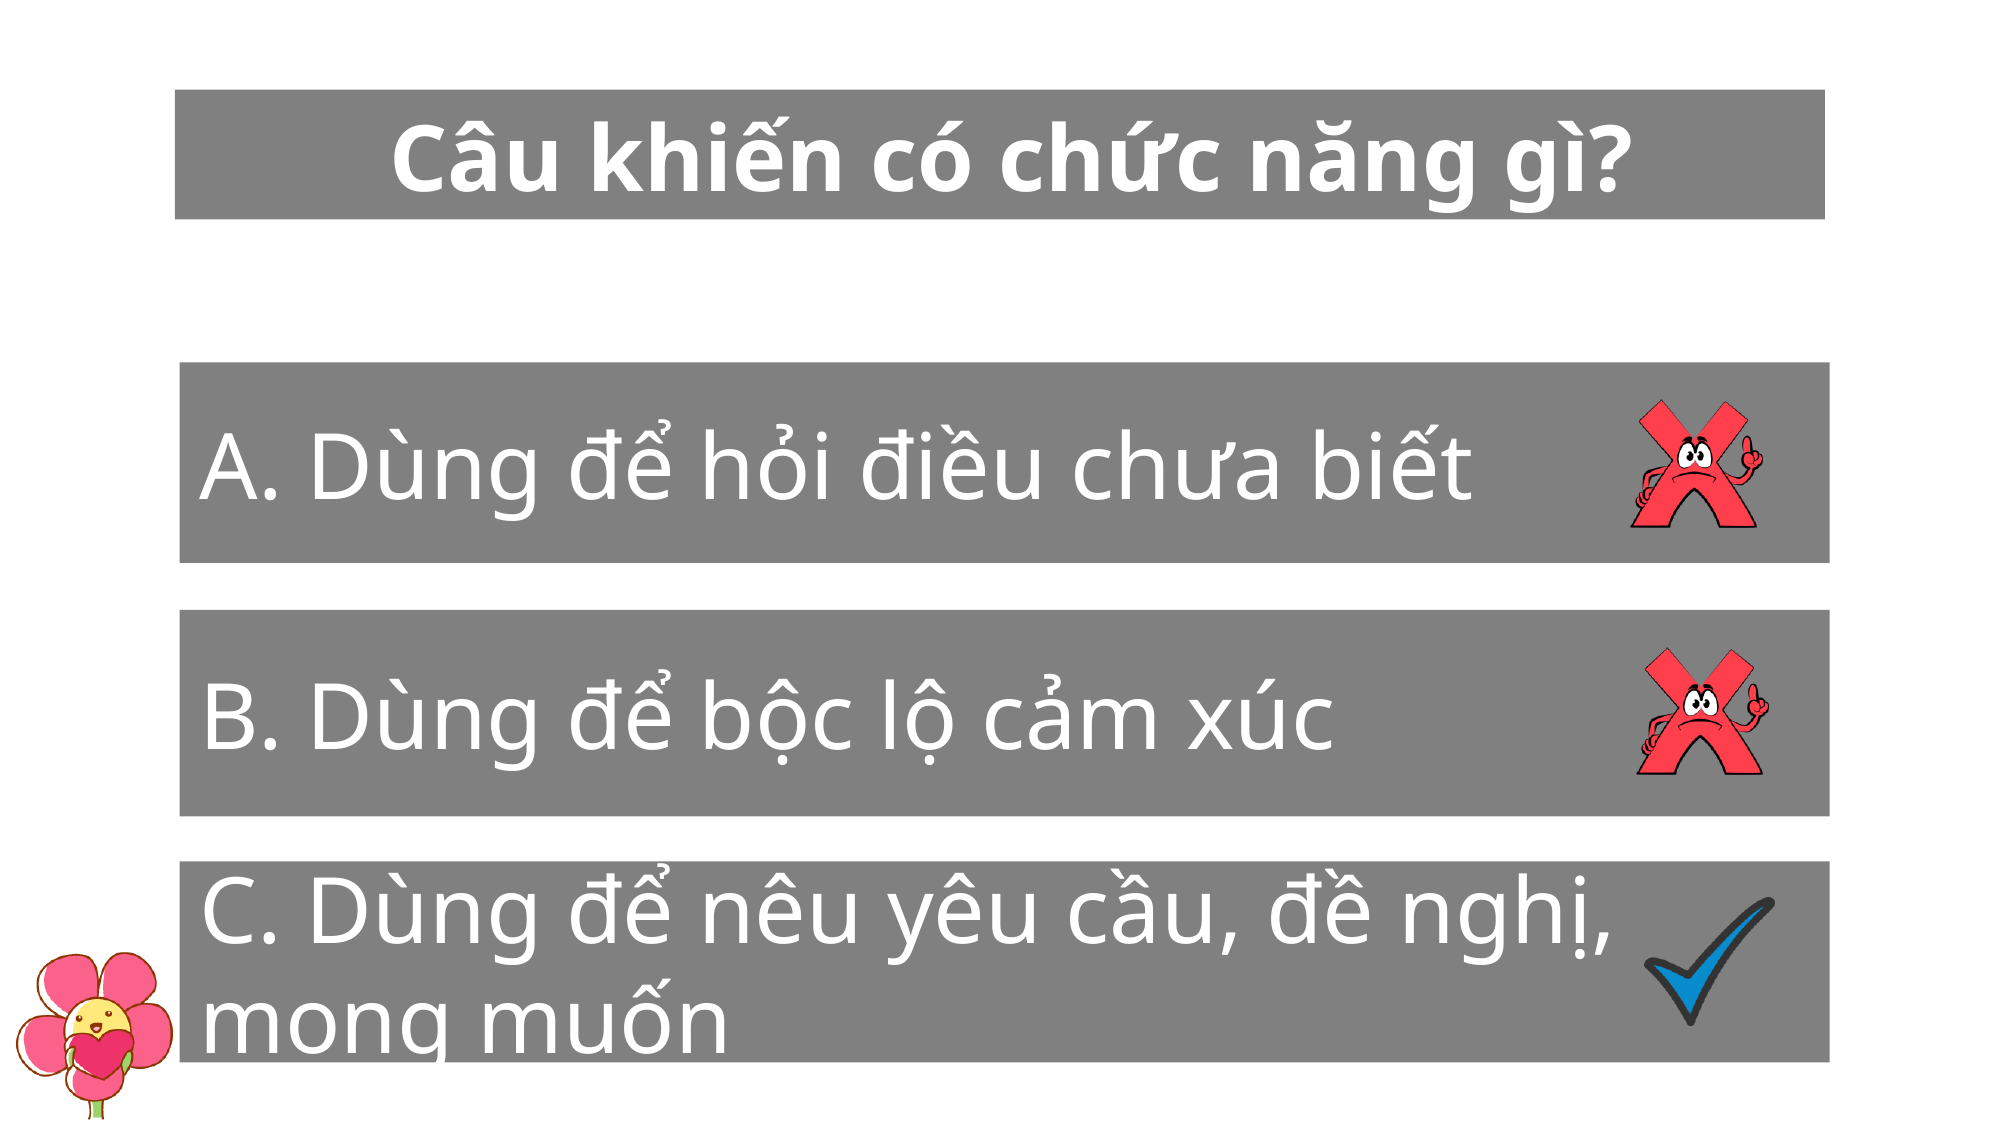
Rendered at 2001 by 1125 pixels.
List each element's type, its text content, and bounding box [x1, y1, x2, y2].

picture [1644, 897, 1775, 1026]
text_box A. Dùng để hỏi điều chưa biết [179, 362, 1830, 563]
picture [1630, 399, 1763, 528]
picture [0, 941, 188, 1125]
text_box B. Dùng để bộc lộ cảm xúc [179, 609, 1830, 817]
text_box Câu khiến có chức năng gì? [174, 89, 1825, 220]
picture [1636, 647, 1769, 775]
text_box C. Dùng để nêu yêu cầu, đề nghị, mong muốn [179, 861, 1830, 1063]
